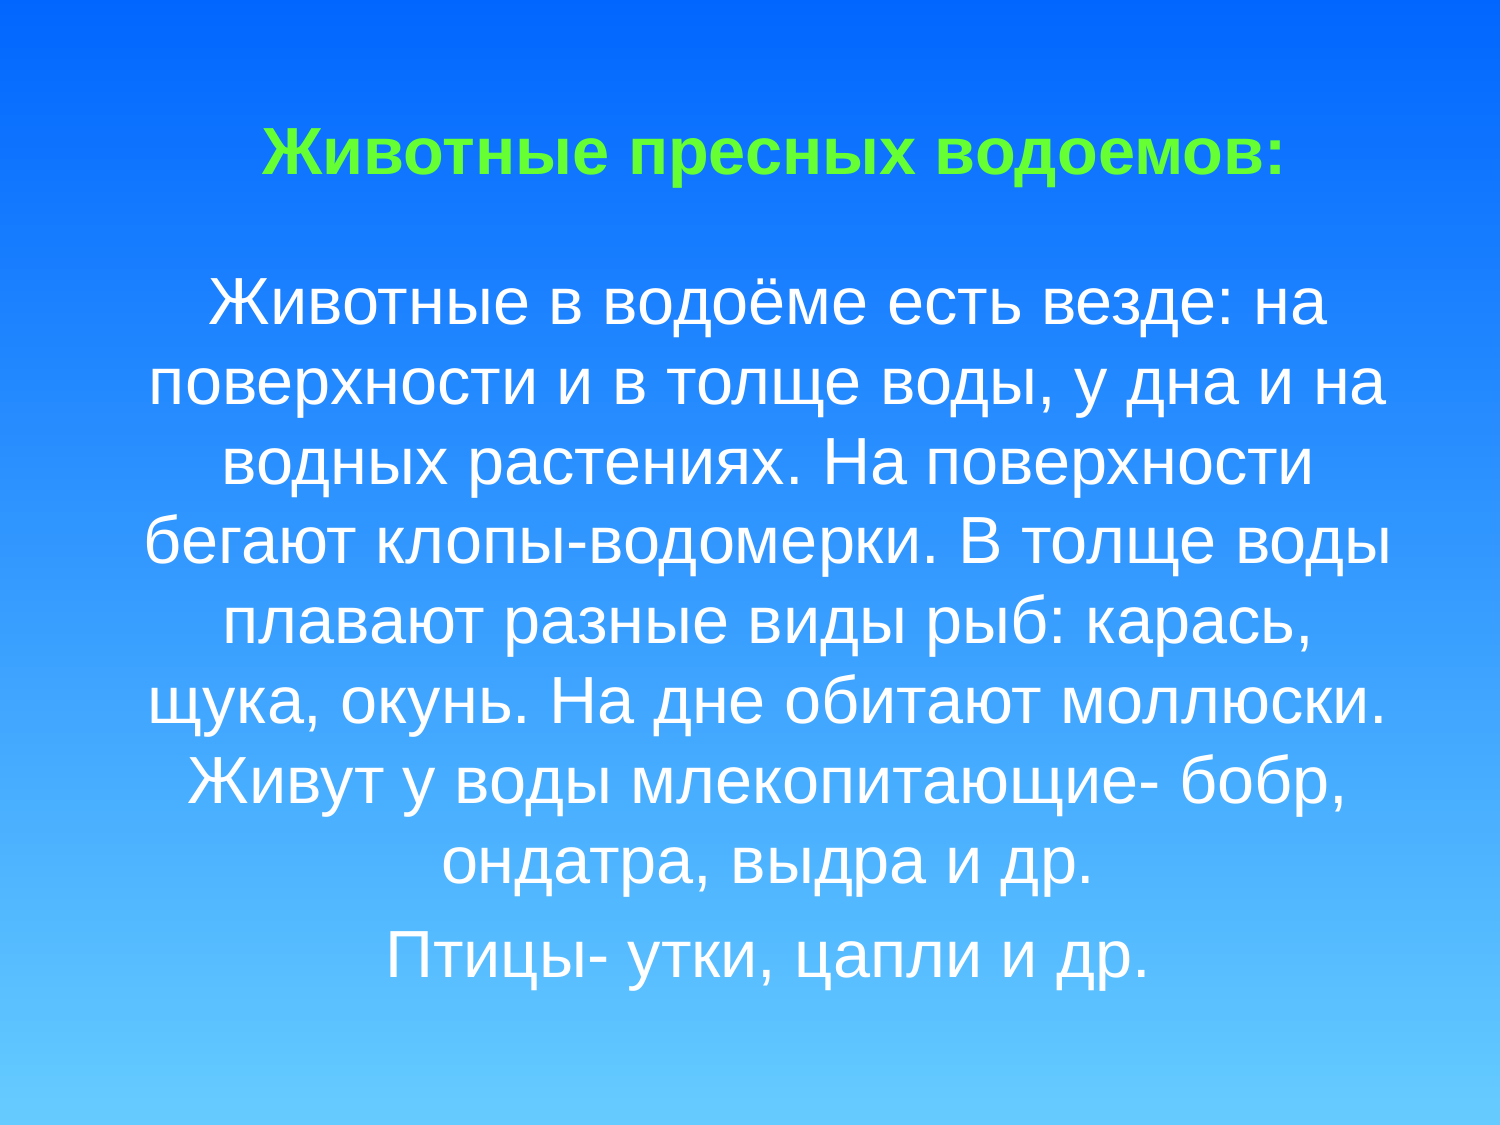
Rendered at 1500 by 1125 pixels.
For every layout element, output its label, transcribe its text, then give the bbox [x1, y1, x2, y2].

subtitle Животные в водоёме есть везде: на поверхности и в толще воды, у дна и на водных растениях. На поверхности бегают клопы-водомерки. В толще воды плавают разные виды рыб: карась, щука, окунь. На дне обитают моллюски. Живут у воды млекопитающие- бобр, ондатра, выдра и др. Птицы- утки, цапли и др. [124, 249, 1413, 1051]
title Животные пресных водоемов: [149, 74, 1426, 201]
